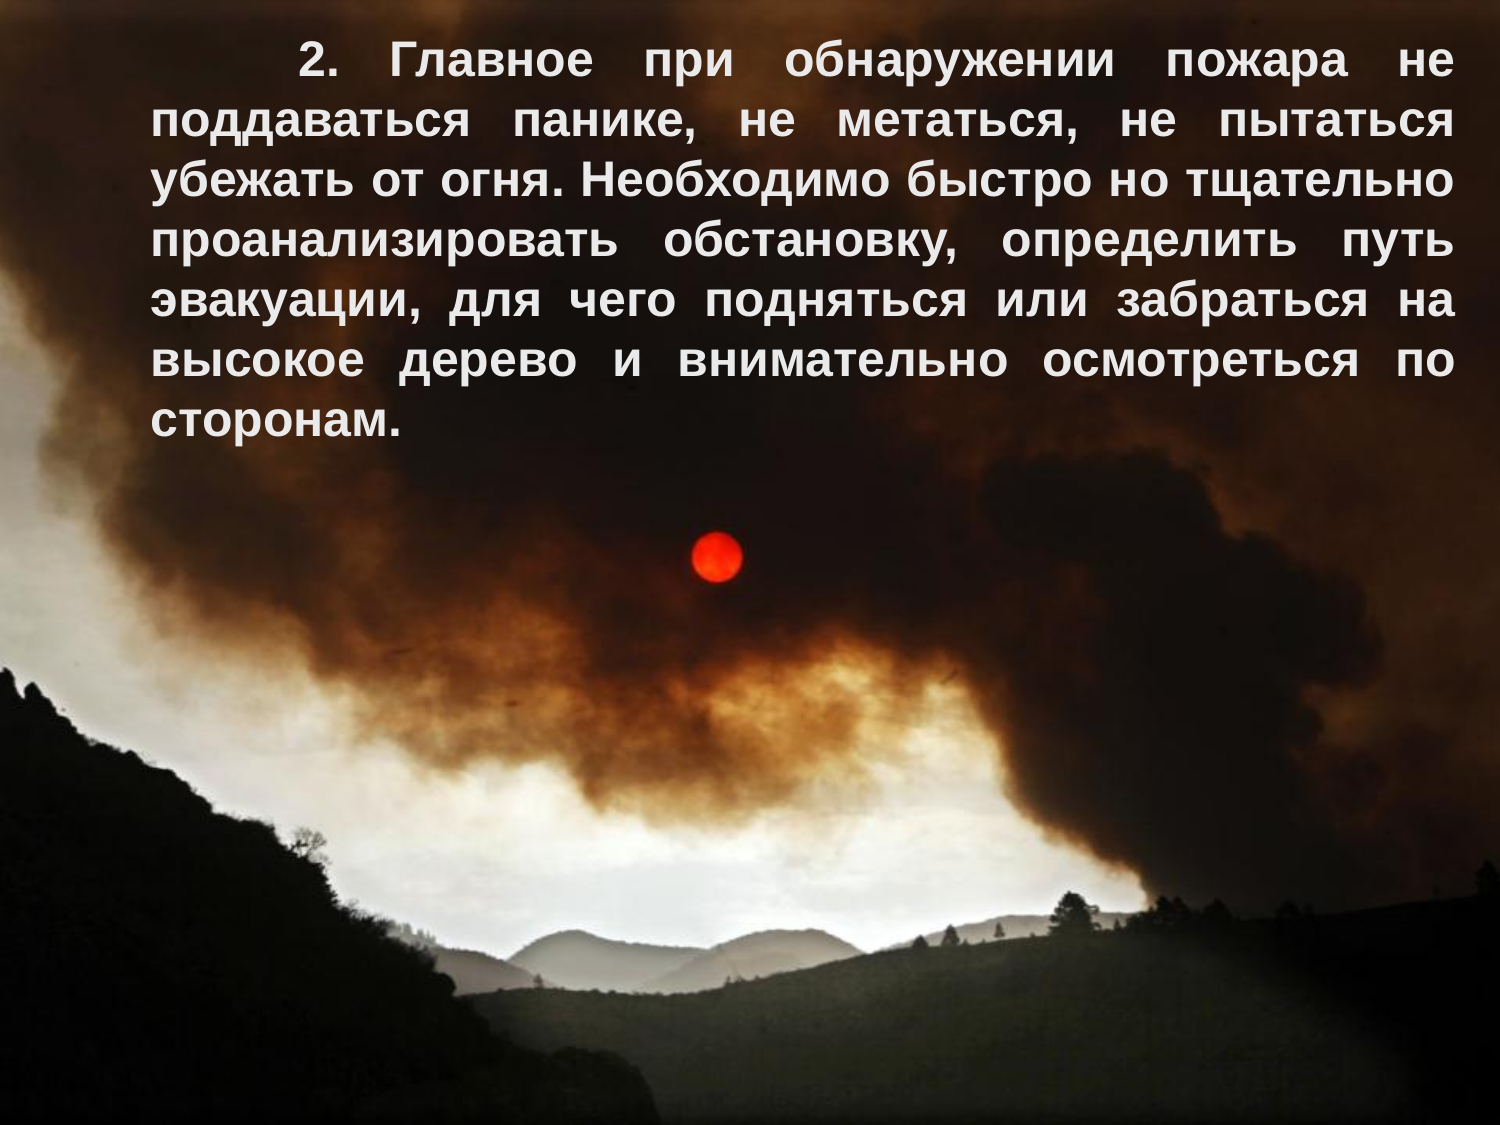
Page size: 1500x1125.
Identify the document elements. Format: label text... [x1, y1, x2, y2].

picture [0, 0, 1500, 1125]
text_box 2. Главное при обнаружении пожара не поддаваться панике, не метаться, не пытаться убежать от огня. Необходимо быстро но тщательно проанализировать обстановку, определить путь эвакуации, для чего подняться или забраться на высокое дерево и внимательно осмотреться по сторонам. [135, 19, 1471, 454]
